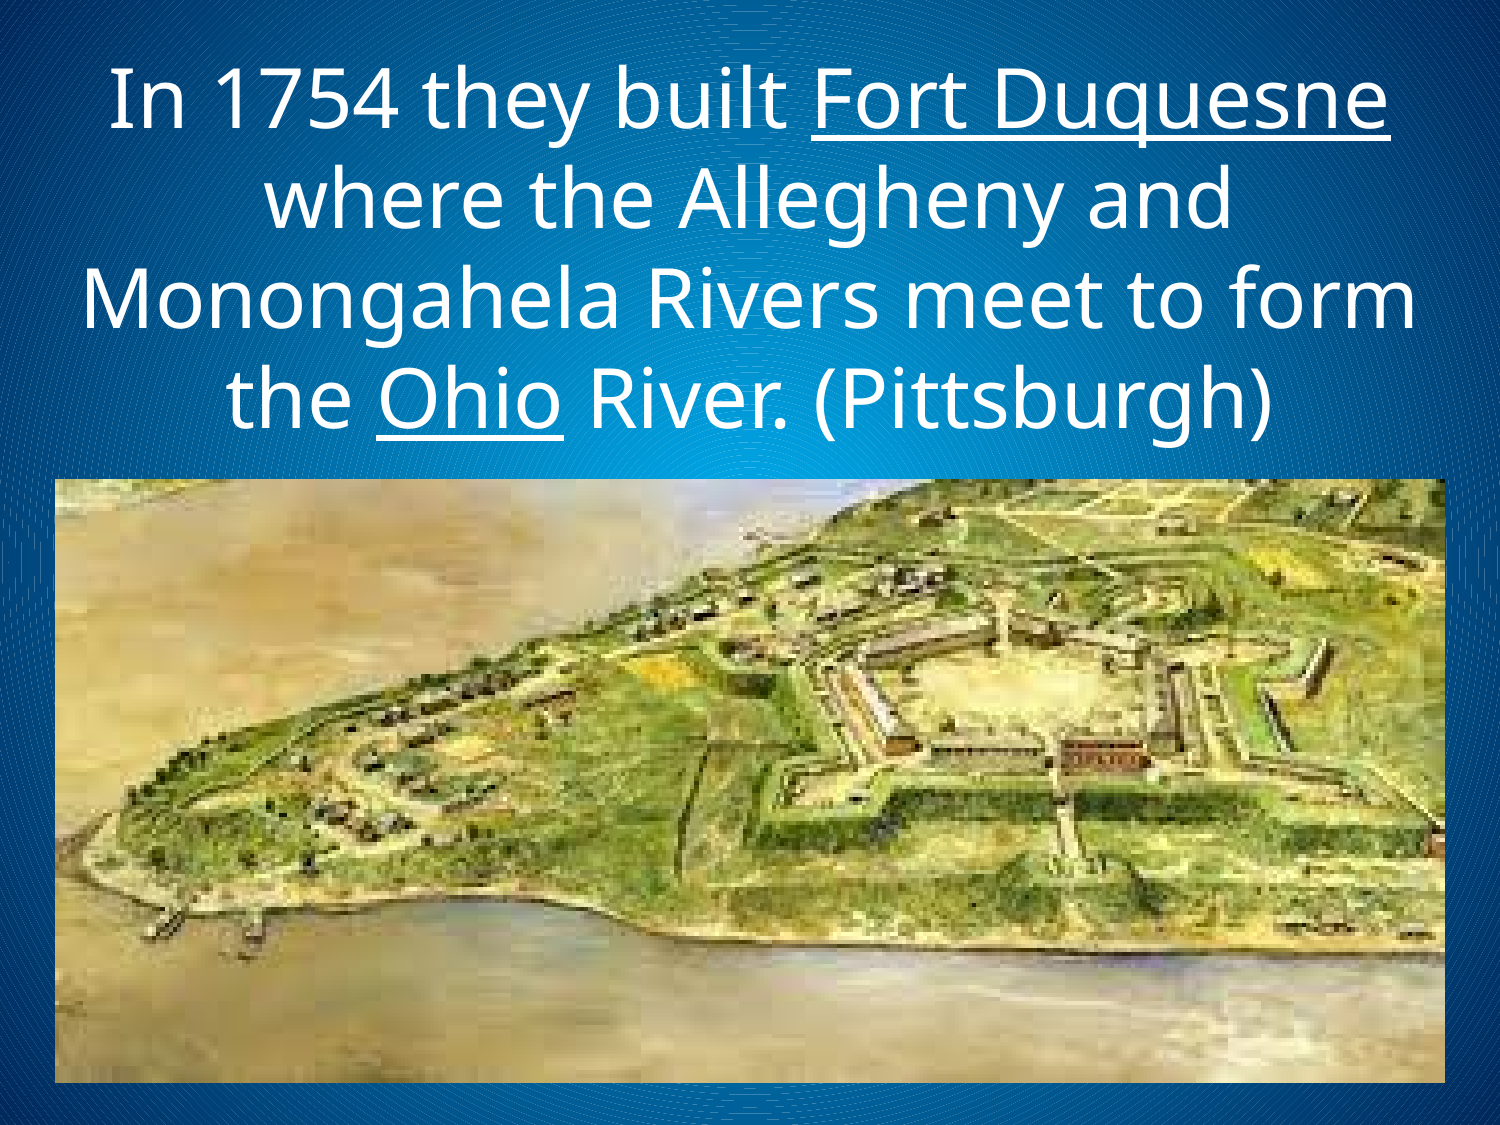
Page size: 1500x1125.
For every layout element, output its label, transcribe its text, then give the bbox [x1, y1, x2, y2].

text_box In 1754 they built Fort Duquesne where the Allegheny and Monongahela Rivers meet to form the Ohio River. (Pittsburgh) [23, 37, 1477, 453]
picture [55, 479, 1445, 1084]
